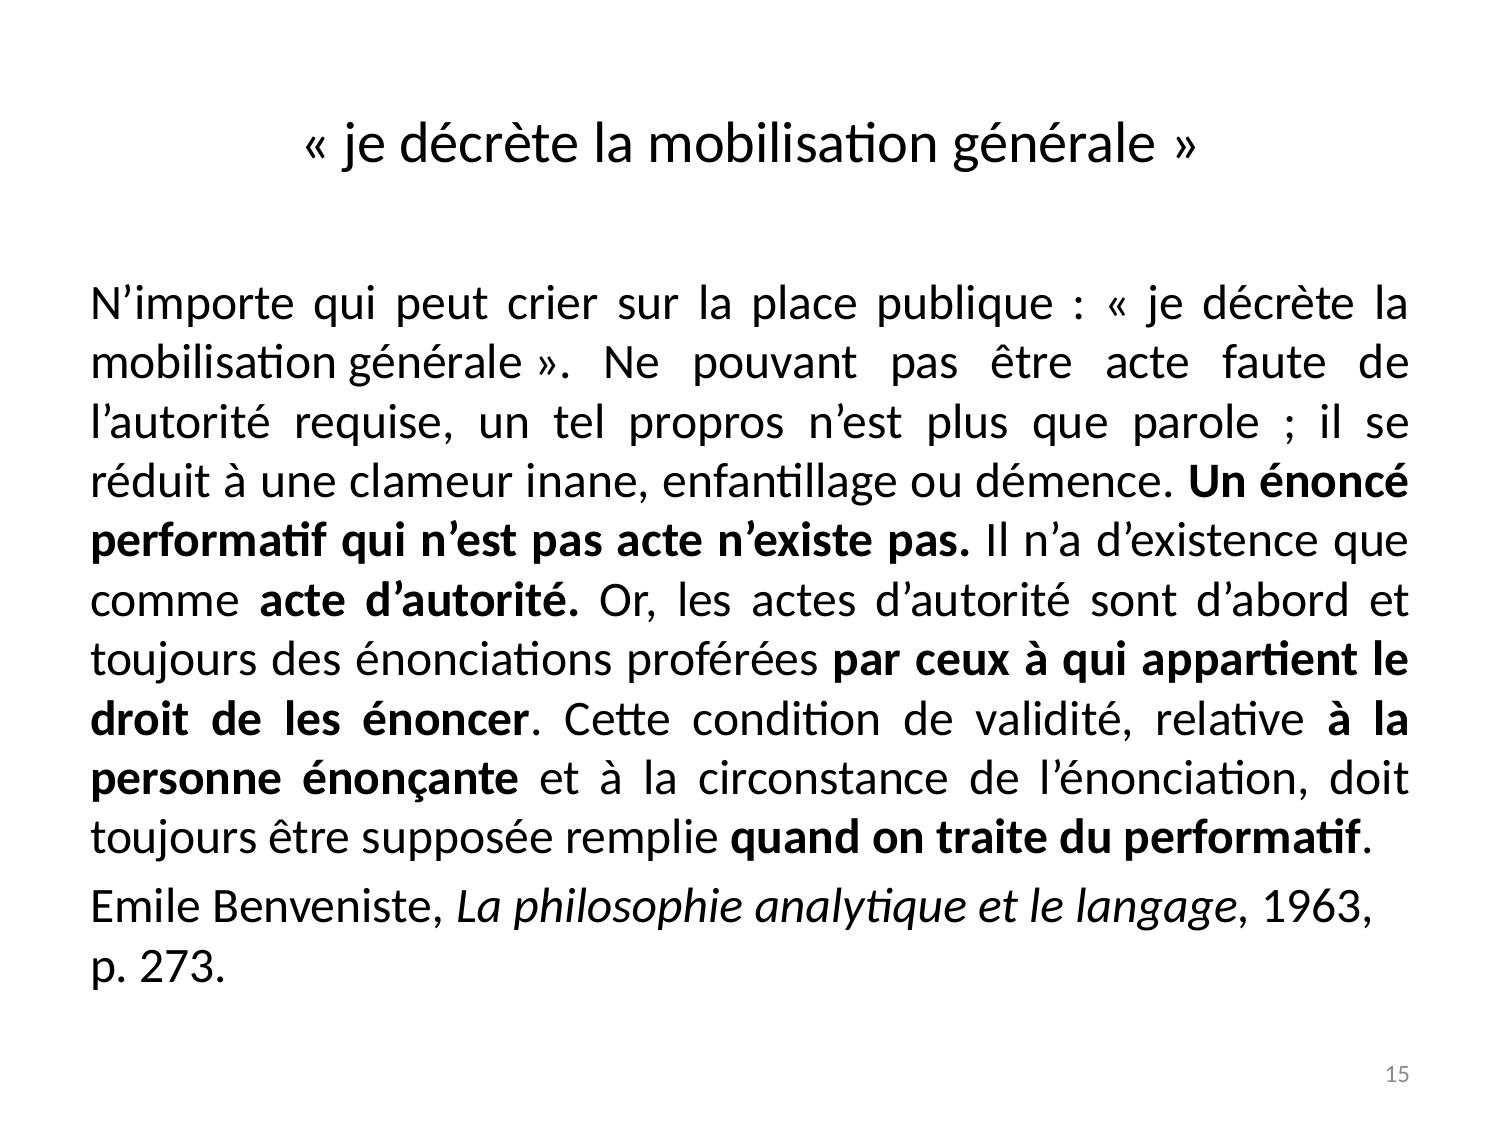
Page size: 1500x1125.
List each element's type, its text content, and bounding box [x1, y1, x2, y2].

list N’importe qui peut crier sur la place publique : « je décrète la mobilisation générale ». Ne pouvant pas être acte faute de l’autorité requise, un tel propros n’est plus que parole ; il se réduit à une clameur inane, enfantillage ou démence. Un énoncé performatif qui n’est pas acte n’existe pas. Il n’a d’existence que comme acte d’autorité. Or, les actes d’autorité sont d’abord et toujours des énonciations proférées par ceux à qui appartient le droit de les énoncer. Cette condition de validité, relative à la personne énonçante et à la circonstance de l’énonciation, doit toujours être supposée remplie quand on traite du performatif. Emile Benveniste, La philosophie analytique et le langage, 1963, p. 273. [75, 262, 1425, 1005]
title « je décrète la mobilisation générale » [75, 45, 1425, 233]
slide_number 15 [1074, 1042, 1425, 1103]
